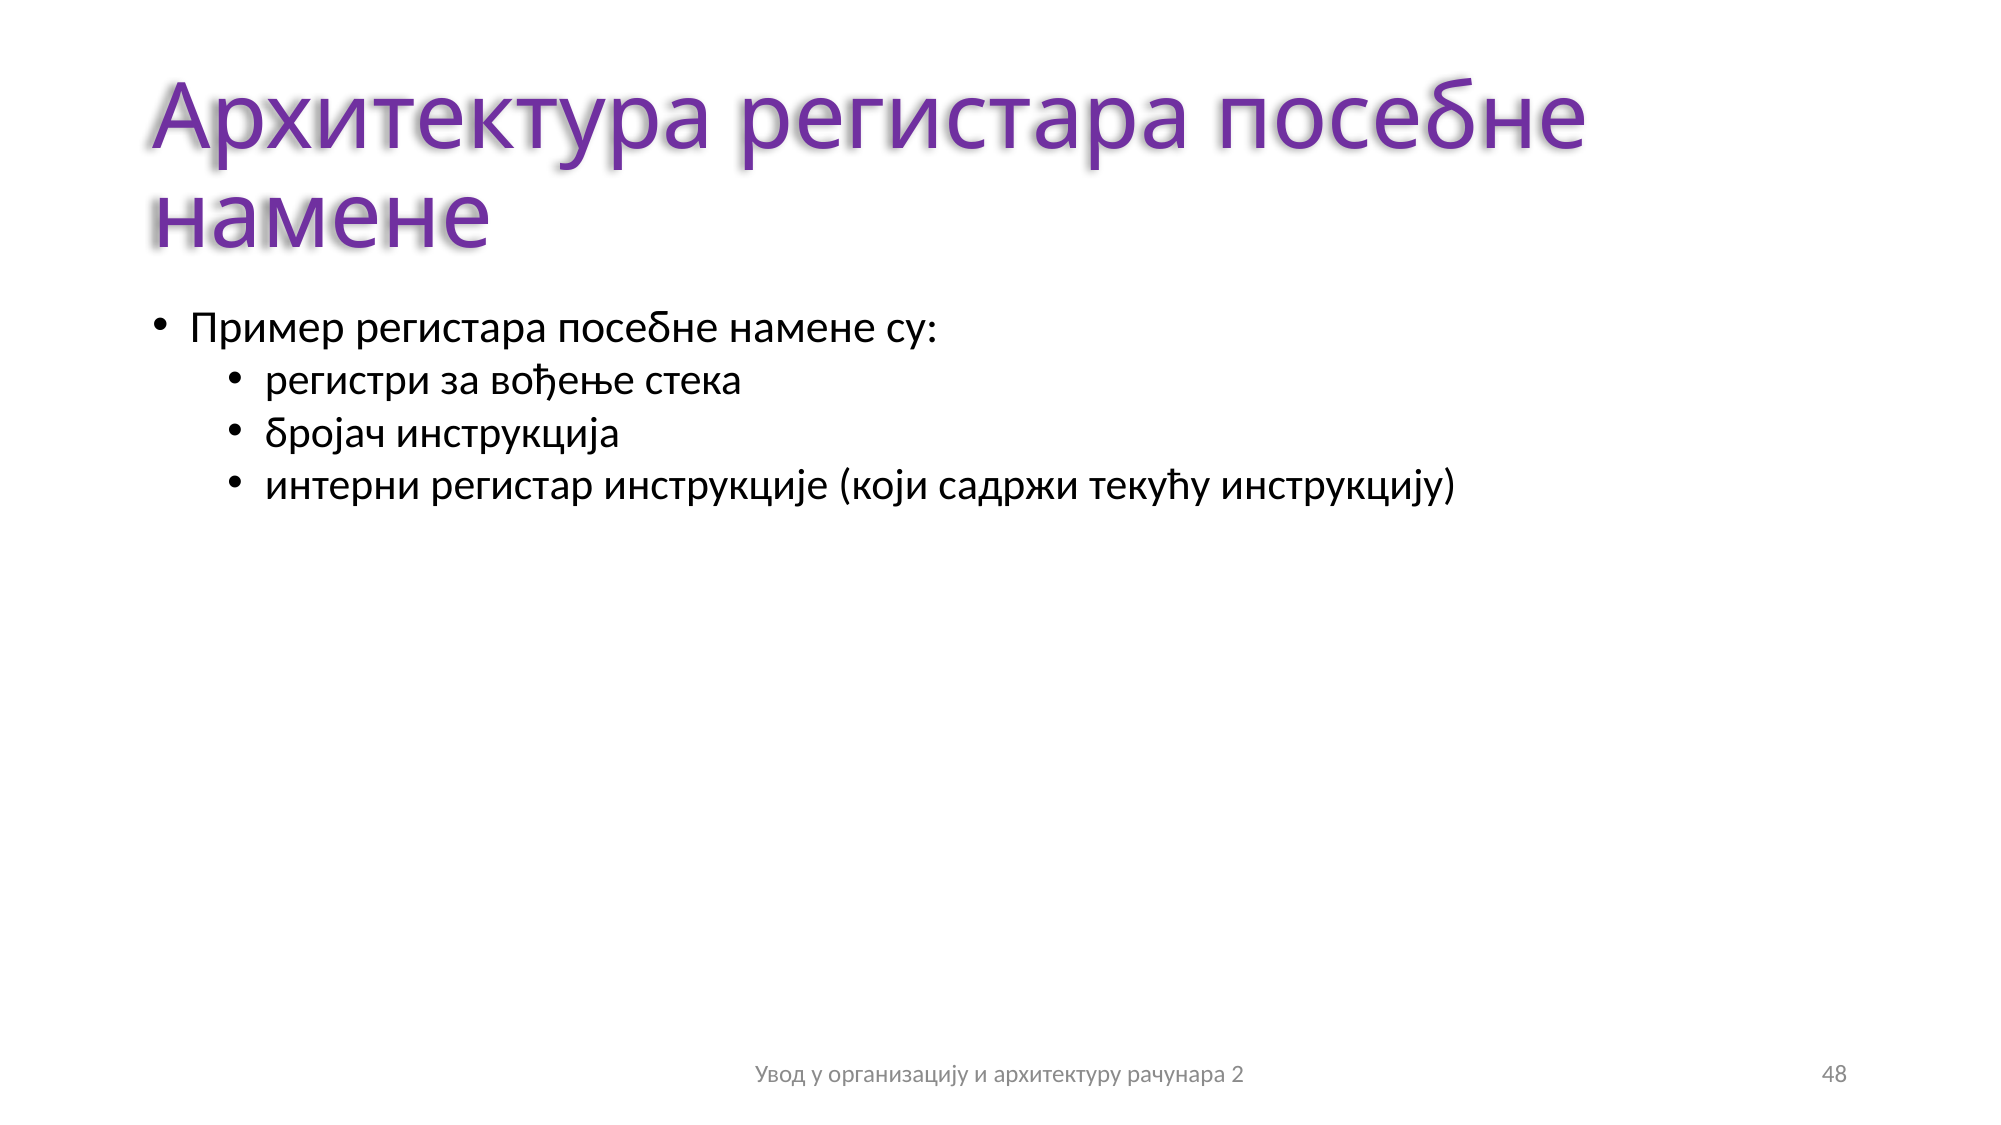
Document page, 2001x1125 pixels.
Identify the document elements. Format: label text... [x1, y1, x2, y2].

list Пример регистара посебне намене су: регистри за вођење стека бројач инструкција интерни регистар инструкције (који садржи текућу инструкцију) [137, 299, 1863, 1014]
footer Увод у организацију и архитектуру рачунара 2 [662, 1042, 1338, 1103]
slide_number 48 [1412, 1042, 1863, 1103]
title Архитектура регистара посебне намене [137, 59, 1863, 278]
